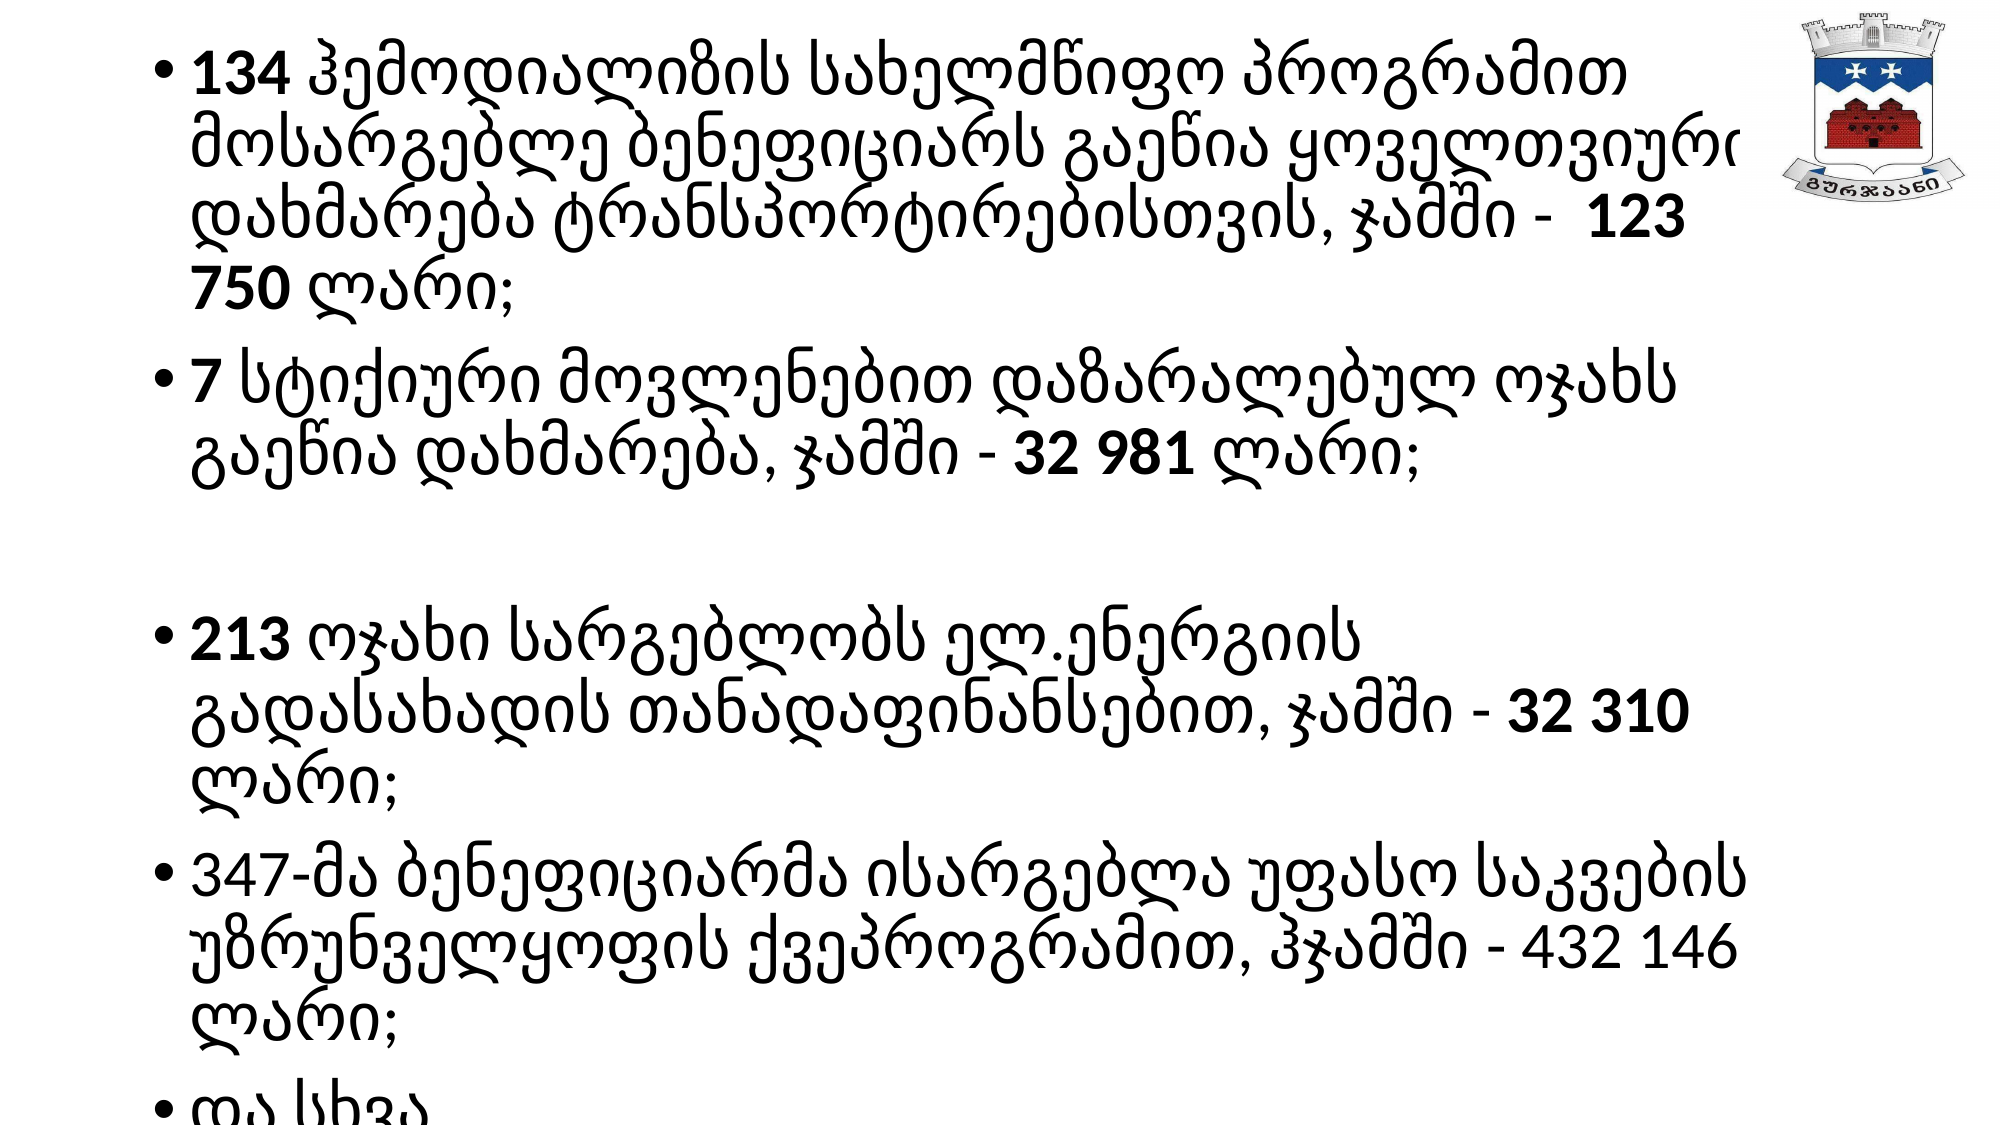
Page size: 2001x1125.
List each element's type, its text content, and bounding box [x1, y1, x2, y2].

list 134 ჰემოდიალიზის სახელმწიფო პროგრამით მოსარგებლე ბენეფიციარს გაეწია ყოველთვიური დახმარება ტრანსპორტირებისთვის, ჯამში - 123 750 ლარი; 7 სტიქიური მოვლენებით დაზარალებულ ოჯახს გაეწია დახმარება, ჯამში - 32 981 ლარი; 213 ოჯახი სარგებლობს ელ.ენერგიის გადასახადის თანადაფინანსებით, ჯამში - 32 310 ლარი; 347-მა ბენეფიციარმა ისარგებლა უფასო საკვების უზრუნველყოფის ქვეპროგრამით, ჰჯამში - 432 146 ლარი; და სხვა [137, 29, 1781, 1091]
picture [1740, 0, 2000, 209]
